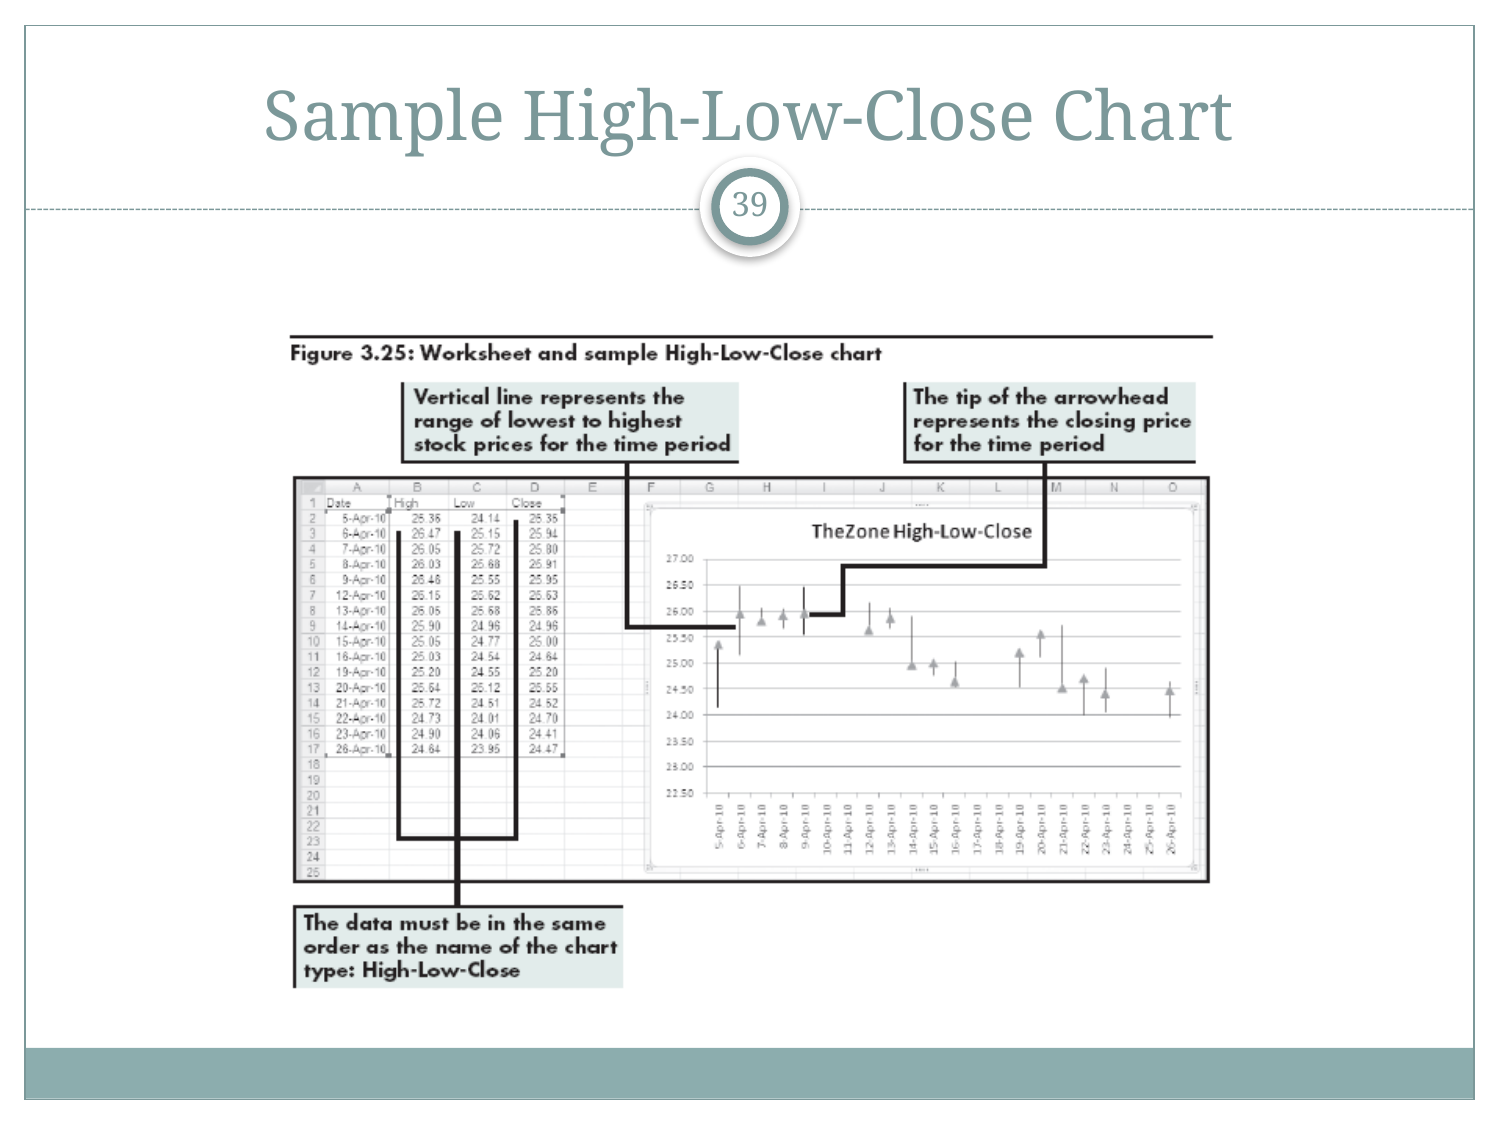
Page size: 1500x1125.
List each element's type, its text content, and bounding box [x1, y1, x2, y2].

title Sample High-Low-Close Chart [49, 37, 1450, 162]
picture [262, 312, 1243, 1004]
slide_number 39 [712, 169, 788, 243]
